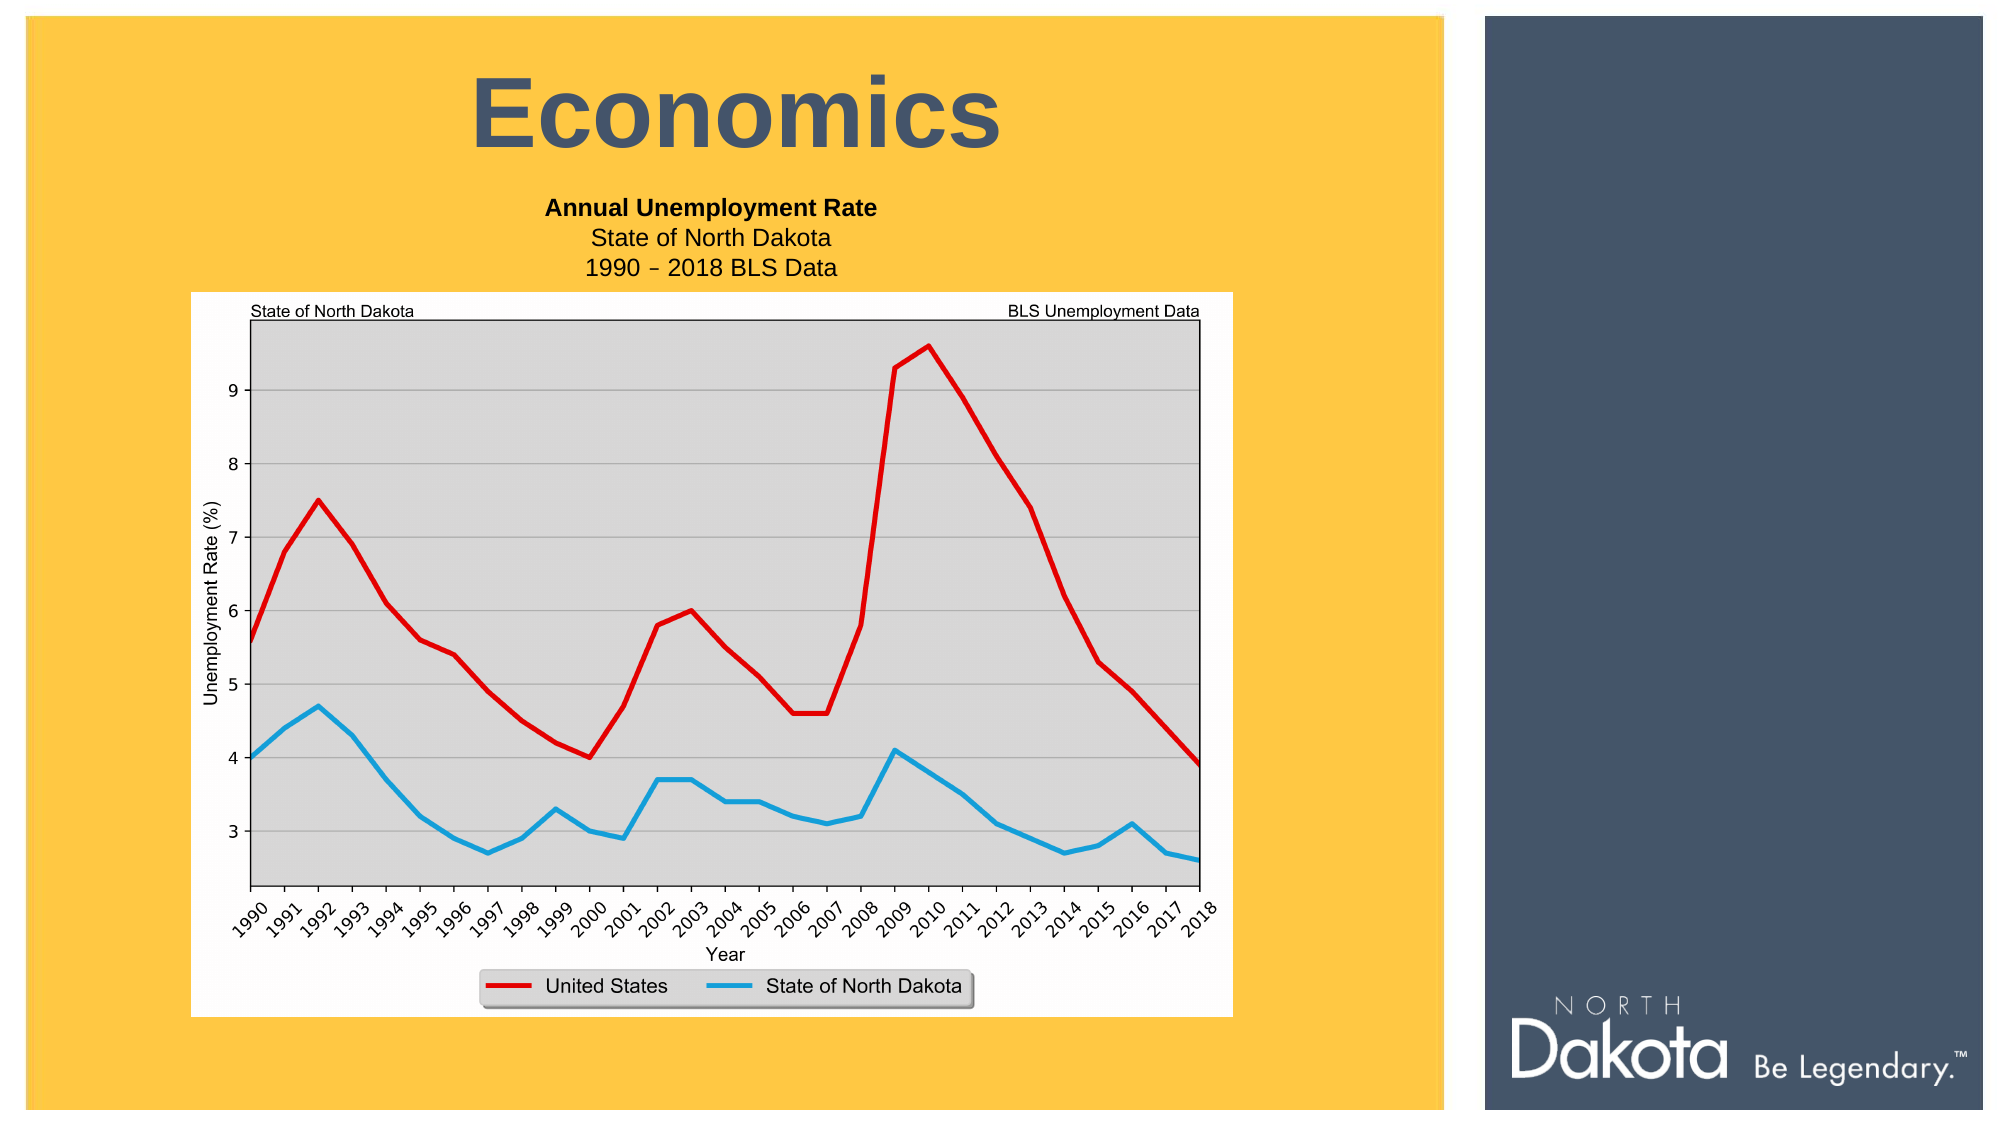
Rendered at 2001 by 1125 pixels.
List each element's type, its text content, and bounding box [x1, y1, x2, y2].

picture [0, 0, 2000, 1110]
text_box Annual Unemployment Rate State of North Dakota 1990 – 2018 BLS Data [529, 184, 894, 292]
text_box Economics [41, 48, 1433, 1093]
